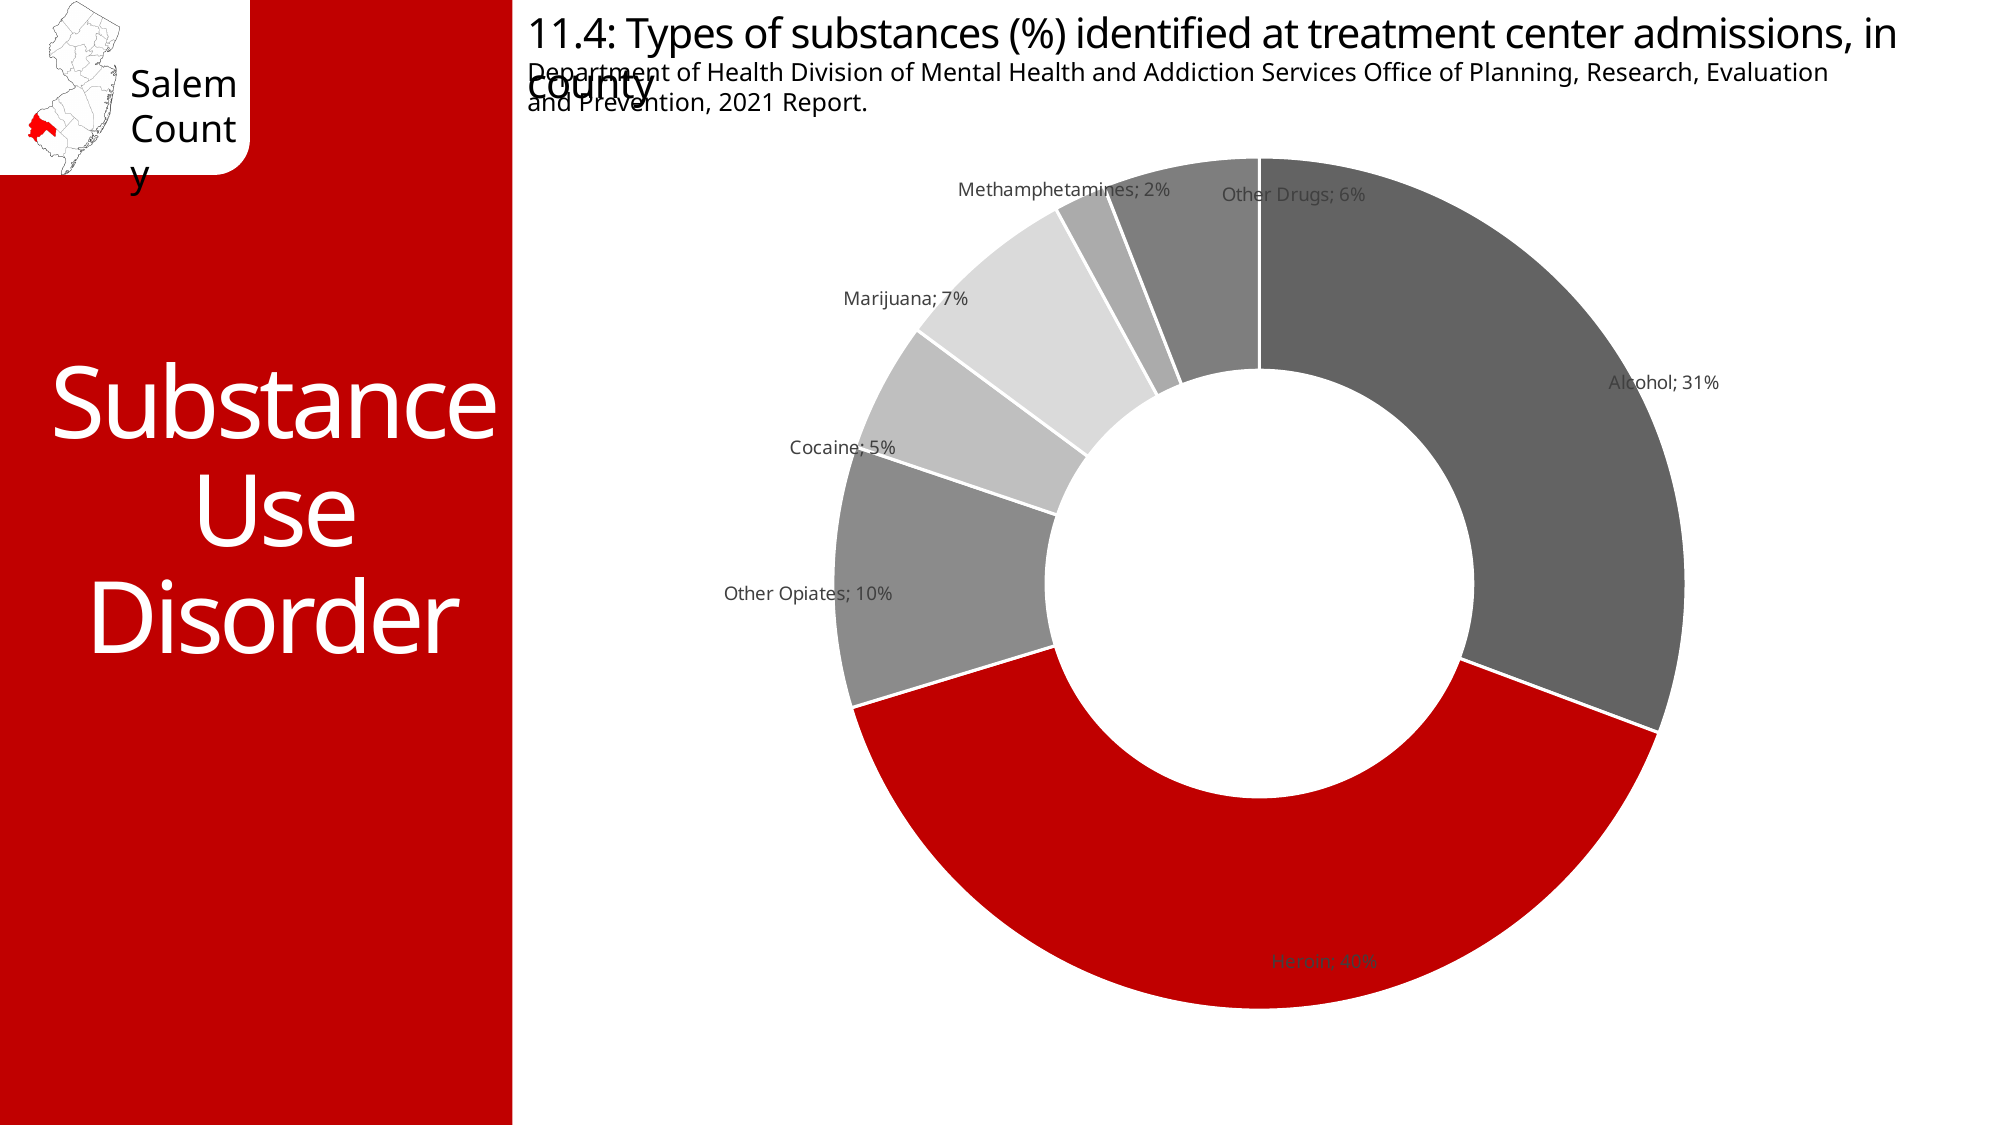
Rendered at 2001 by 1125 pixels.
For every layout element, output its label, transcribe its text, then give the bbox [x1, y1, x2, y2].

text_box Substance Use Disorder [7, 99, 540, 1000]
text_box Department of Health Division of Mental Health and Addiction Services Office of Planning, Research, Evaluation and Prevention, 2021 Report. [512, 49, 1891, 125]
text_box 11.4: Types of substances (%) identified at treatment center admissions, in county [512, 0, 1992, 115]
picture [28, 1, 120, 99]
chart [585, 138, 1919, 1029]
